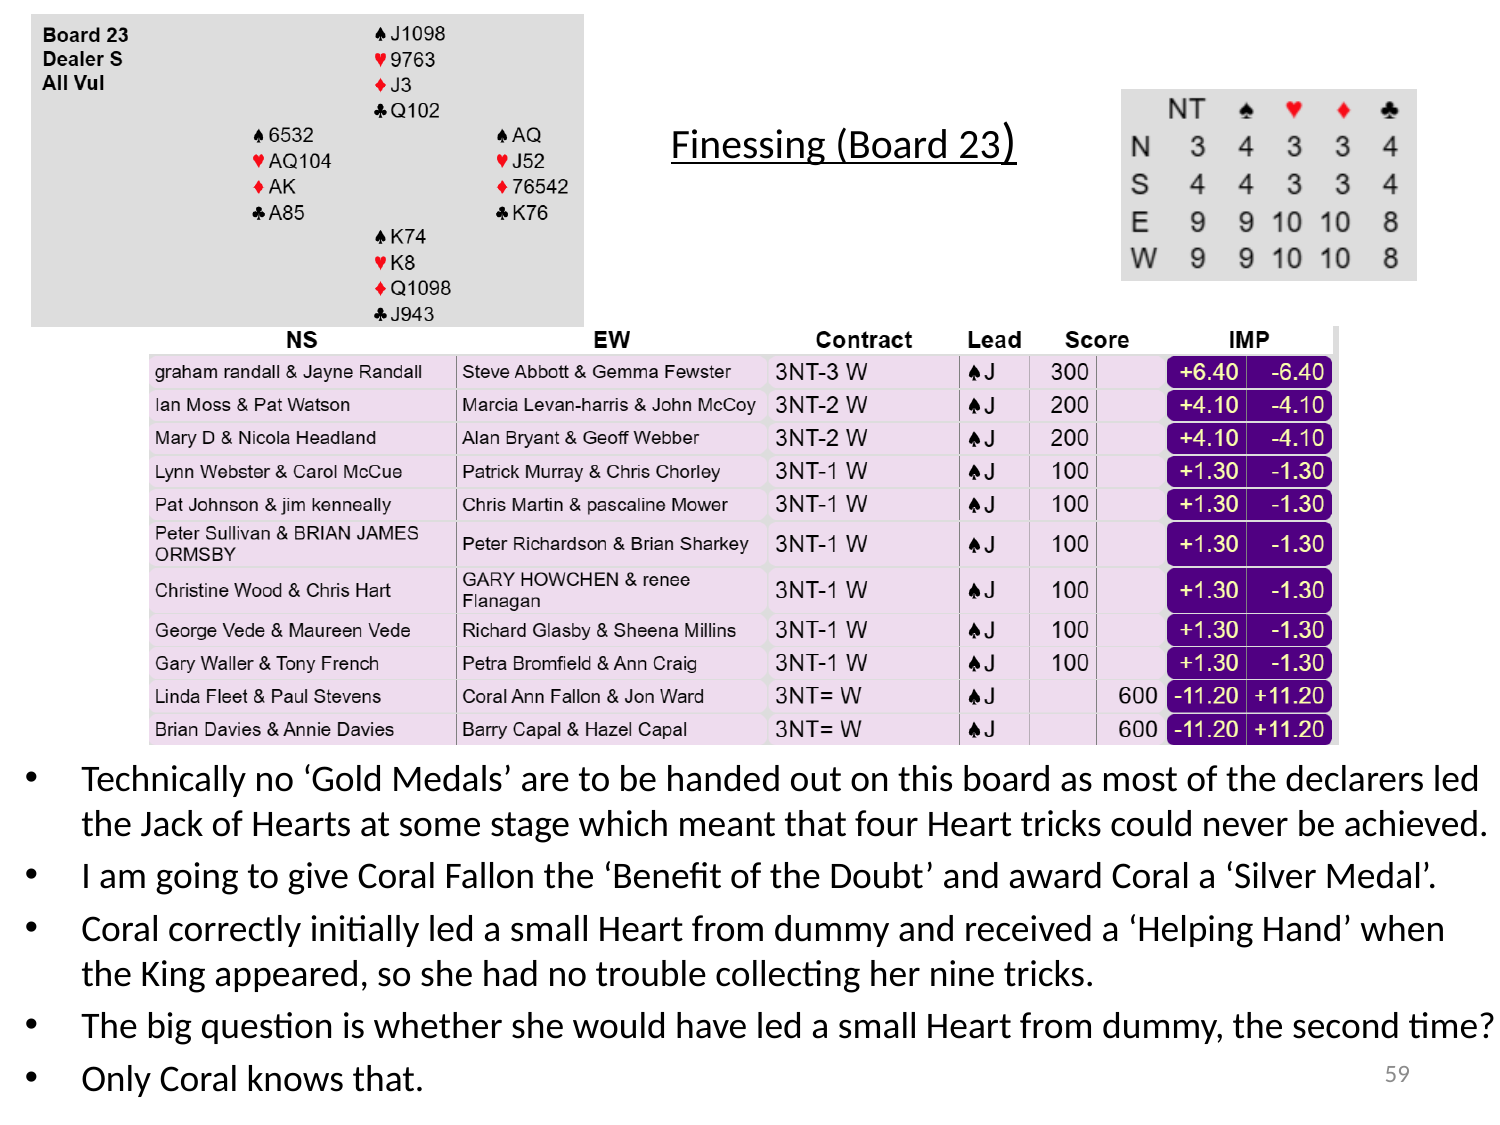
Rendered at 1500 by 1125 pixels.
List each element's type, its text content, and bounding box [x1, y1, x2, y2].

picture [30, 14, 1339, 746]
slide_number 59 [1074, 1042, 1425, 1103]
title Finessing (Board 23) [621, 45, 1066, 233]
list Technically no ‘Gold Medals’ are to be handed out on this board as most of the declarers led the Jack of Hearts at some stage which meant that four Heart tricks could never be achieved. I am going to give Coral Fallon the ‘Benefit of the Doubt’ and award Coral a ‘Silver Medal’. Coral correctly initially led a small Heart from dummy and received a ‘Helping Hand’ when the King appeared, so she had no trouble collecting her nine tricks. The big question is whether she would have led a small Heart from dummy, the second time? Only Coral knows that. [10, 746, 1500, 1125]
picture [1121, 89, 1418, 281]
